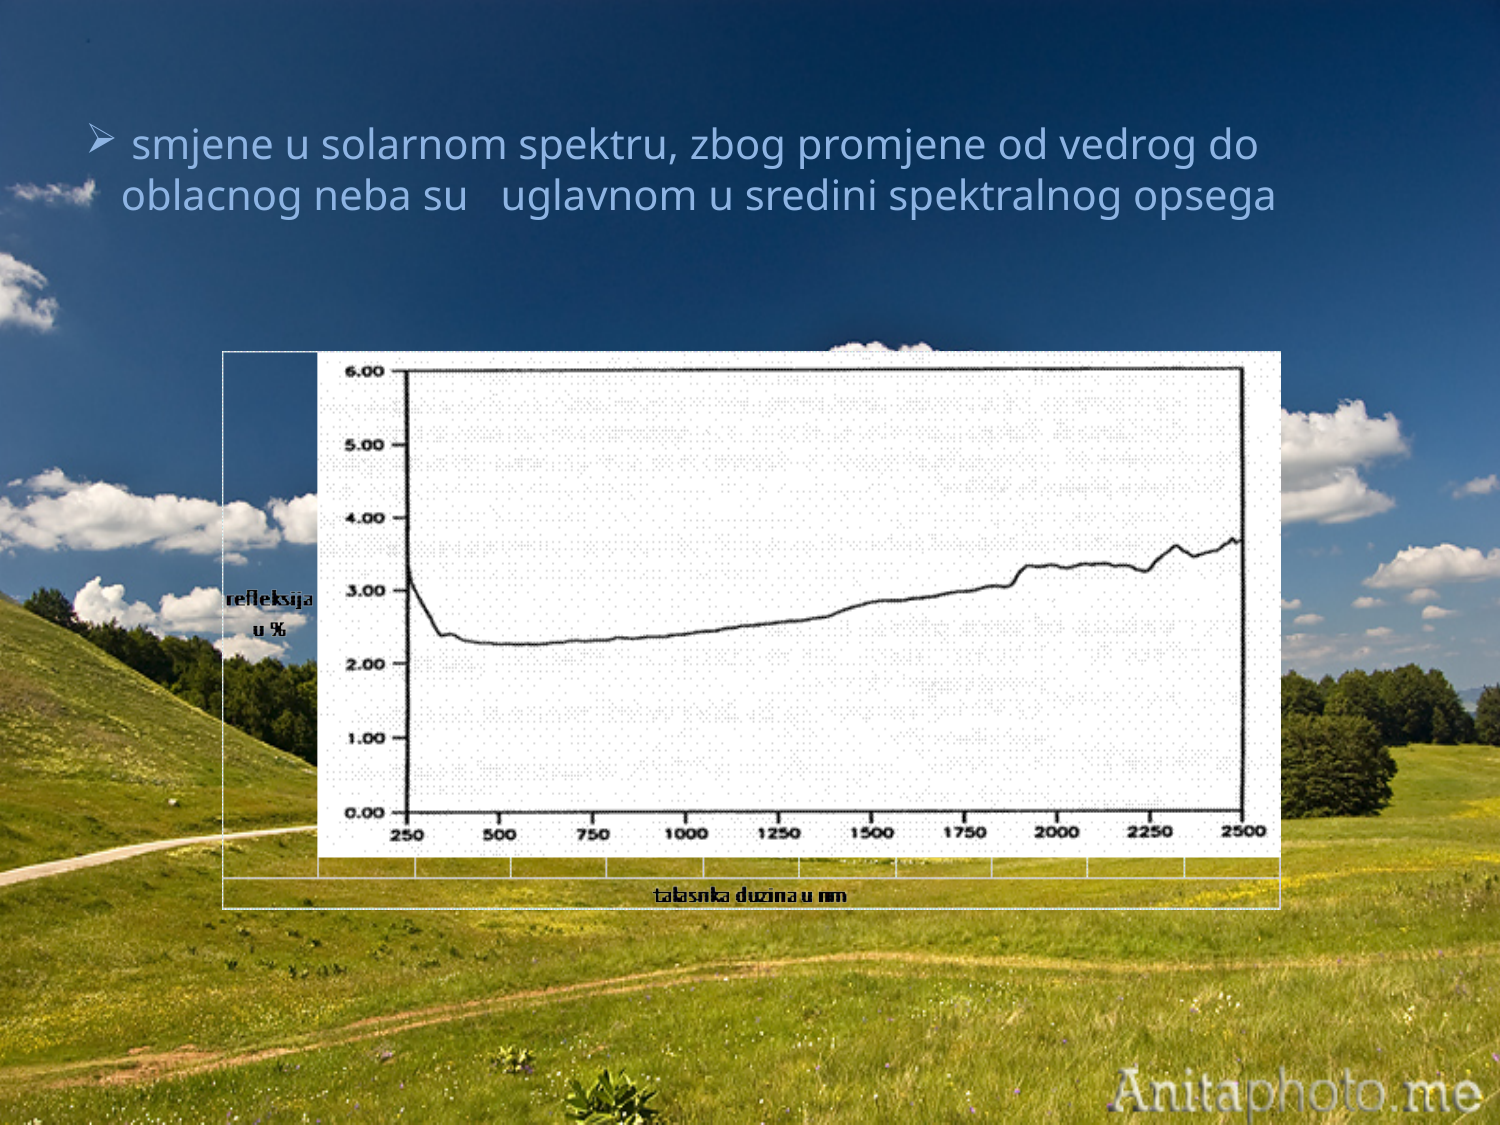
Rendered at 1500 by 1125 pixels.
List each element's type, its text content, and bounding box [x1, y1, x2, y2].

picture [0, 0, 1500, 1125]
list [222, 351, 1281, 910]
title smjene u solarnom spektru, zbog promjene od vedrog do oblacnog neba su uglavnom u sredini spektralnog opsega [70, 105, 1421, 282]
